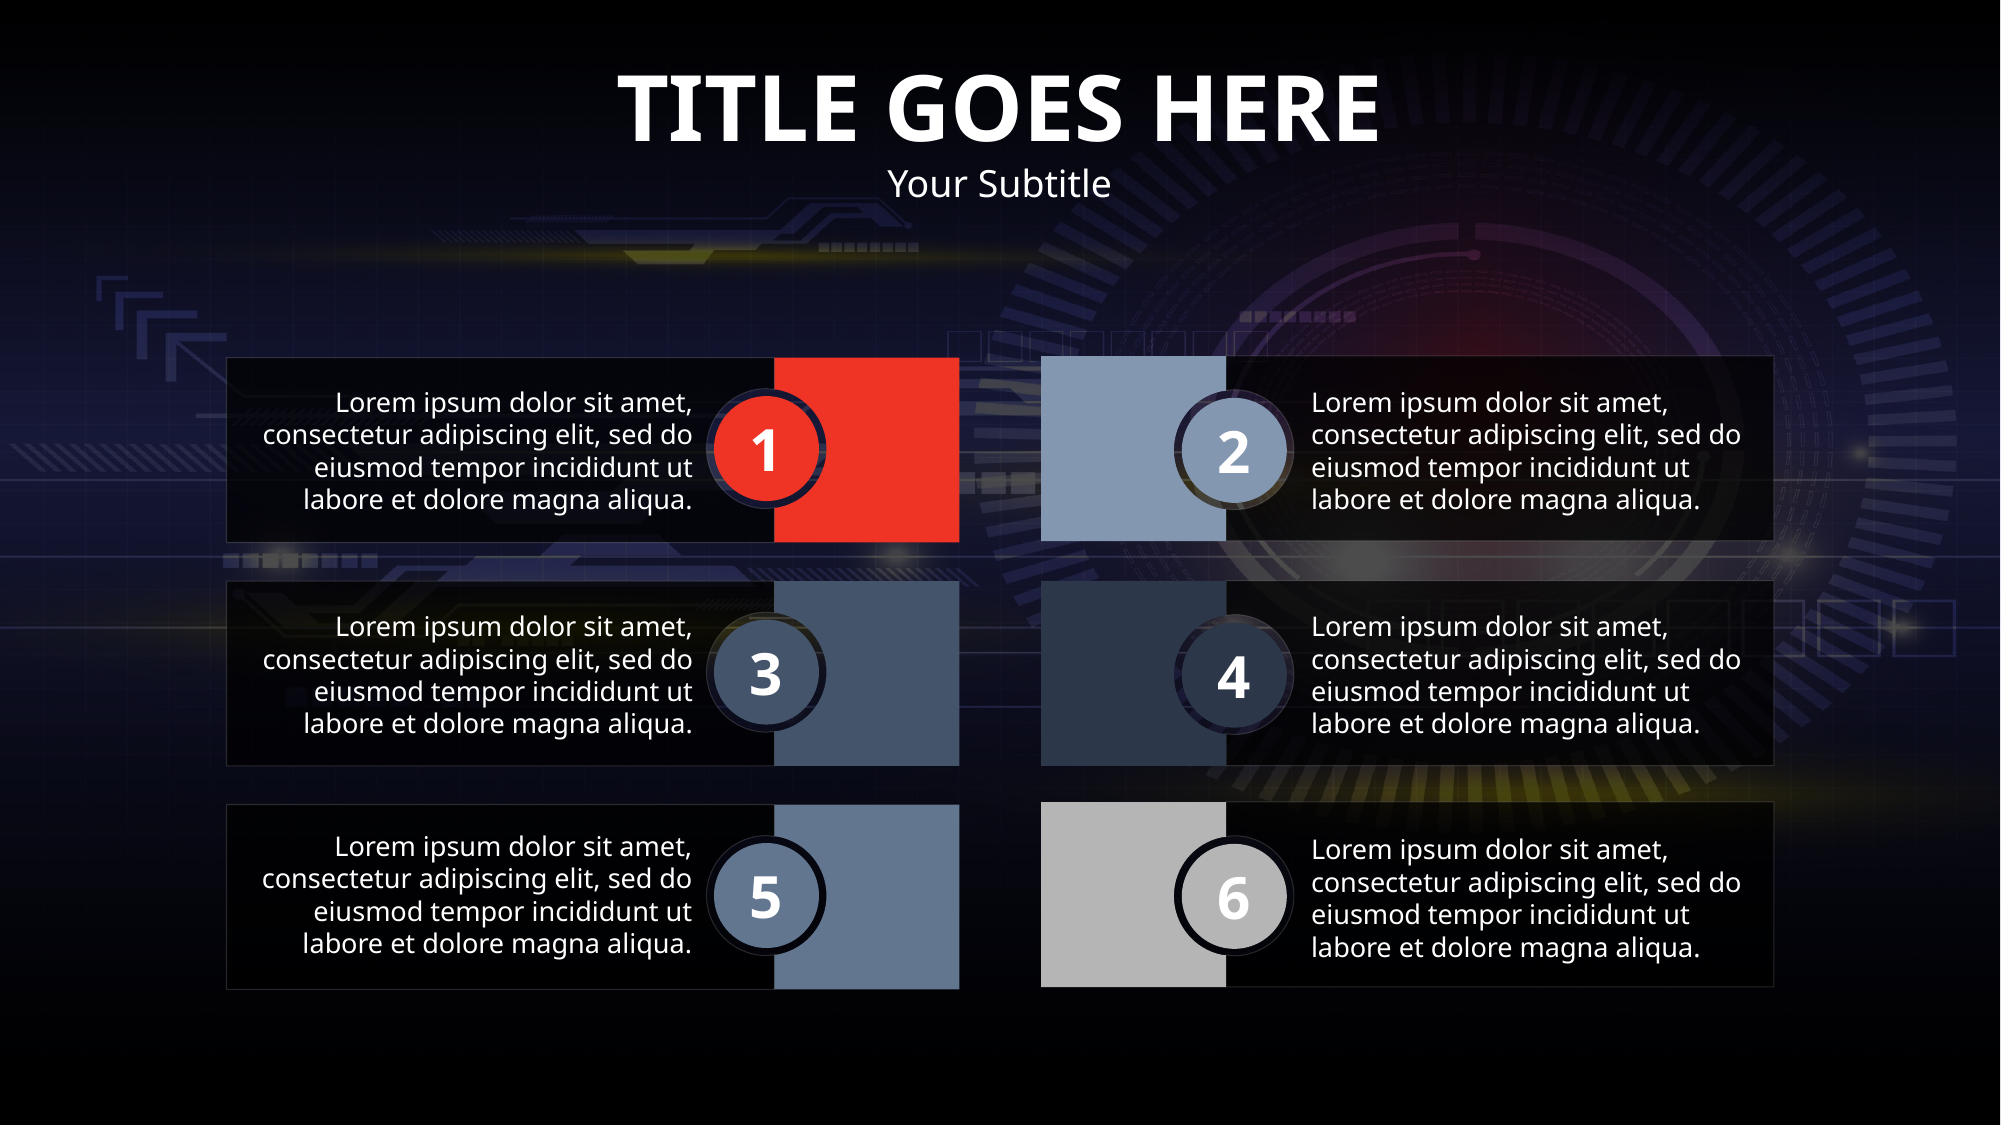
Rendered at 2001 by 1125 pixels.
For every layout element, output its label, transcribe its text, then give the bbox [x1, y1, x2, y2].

text_box Lorem ipsum dolor sit amet, consectetur adipiscing elit, sed do eiusmod tempor incididunt ut labore et dolore magna aliqua. [242, 384, 693, 515]
text_box [225, 580, 776, 767]
text_box 6 [1180, 842, 1288, 950]
text_box [1224, 800, 1775, 988]
text_box Lorem ipsum dolor sit amet, consectetur adipiscing elit, sed do eiusmod tempor incididunt ut labore et dolore magna aliqua. [242, 609, 693, 740]
text_box Lorem ipsum dolor sit amet, consectetur adipiscing elit, sed do eiusmod tempor incididunt ut labore et dolore magna aliqua. [1311, 832, 1762, 963]
text_box TITLE GOES HERE Your Subtitle [548, 42, 1452, 212]
text_box 4 [1180, 621, 1288, 729]
picture [0, 0, 2001, 1125]
text_box [776, 356, 961, 544]
text_box Lorem ipsum dolor sit amet, consectetur adipiscing elit, sed do eiusmod tempor incididunt ut labore et dolore magna aliqua. [1311, 609, 1762, 740]
text_box Lorem ipsum dolor sit amet, consectetur adipiscing elit, sed do eiusmod tempor incididunt ut labore et dolore magna aliqua. [1311, 384, 1762, 515]
text_box 2 [1180, 396, 1288, 504]
text_box [1040, 801, 1228, 989]
text_box [1226, 579, 1775, 767]
text_box [1040, 355, 1228, 543]
text_box 3 [712, 618, 821, 726]
text_box [776, 803, 961, 991]
text_box 1 [712, 395, 821, 503]
text_box [225, 356, 776, 544]
text_box [1224, 354, 1775, 542]
text_box [225, 803, 776, 991]
text_box Lorem ipsum dolor sit amet, consectetur adipiscing elit, sed do eiusmod tempor incididunt ut labore et dolore magna aliqua. [241, 828, 692, 959]
text_box [1040, 579, 1228, 767]
text_box 5 [712, 842, 821, 950]
text_box [776, 580, 961, 767]
